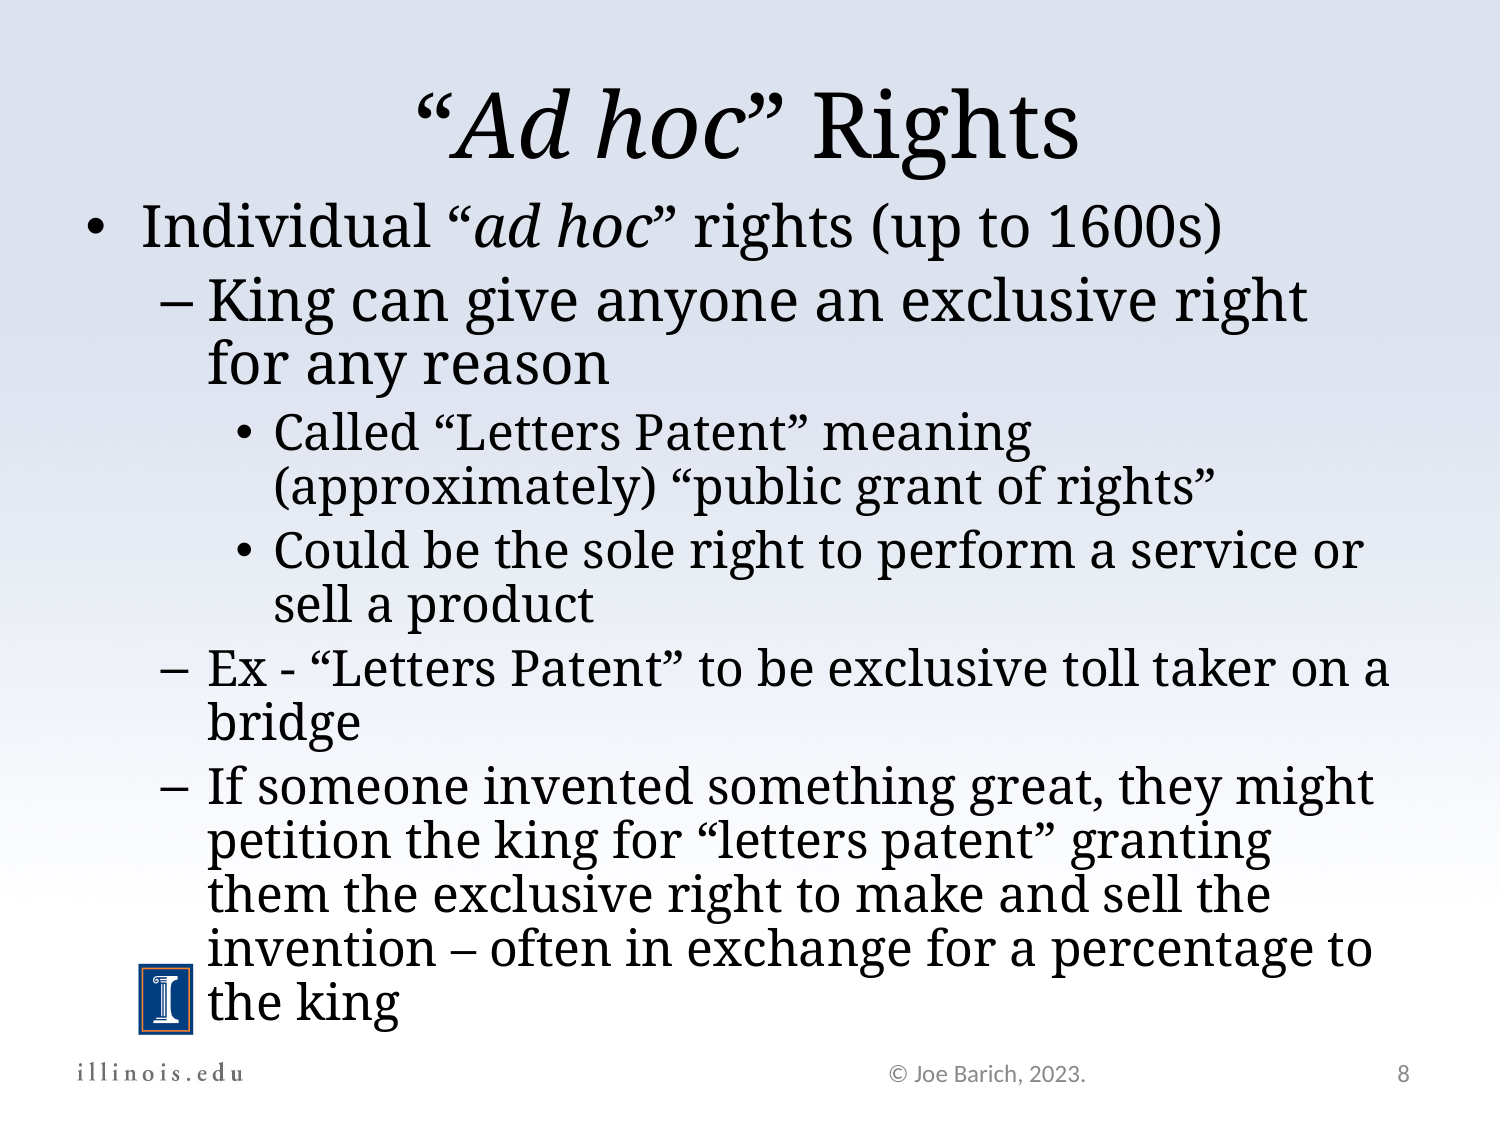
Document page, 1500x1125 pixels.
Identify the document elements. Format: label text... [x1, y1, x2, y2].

slide_number 8 [1250, 1042, 1425, 1103]
picture [0, 0, 1500, 1125]
title “Ad hoc” Rights [72, 27, 1424, 216]
list Individual “ad hoc” rights (up to 1600s) King can give anyone an exclusive right for any reason Called “Letters Patent” meaning (approximately) “public grant of rights” Could be the sole right to perform a service or sell a product Ex - “Letters Patent” to be exclusive toll taker on a bridge If someone invented something great, they might petition the king for “letters patent” granting them the exclusive right to make and sell the invention – often in exchange for a percentage to the king [70, 189, 1421, 997]
footer © Joe Barich, 2023. [750, 1042, 1225, 1103]
